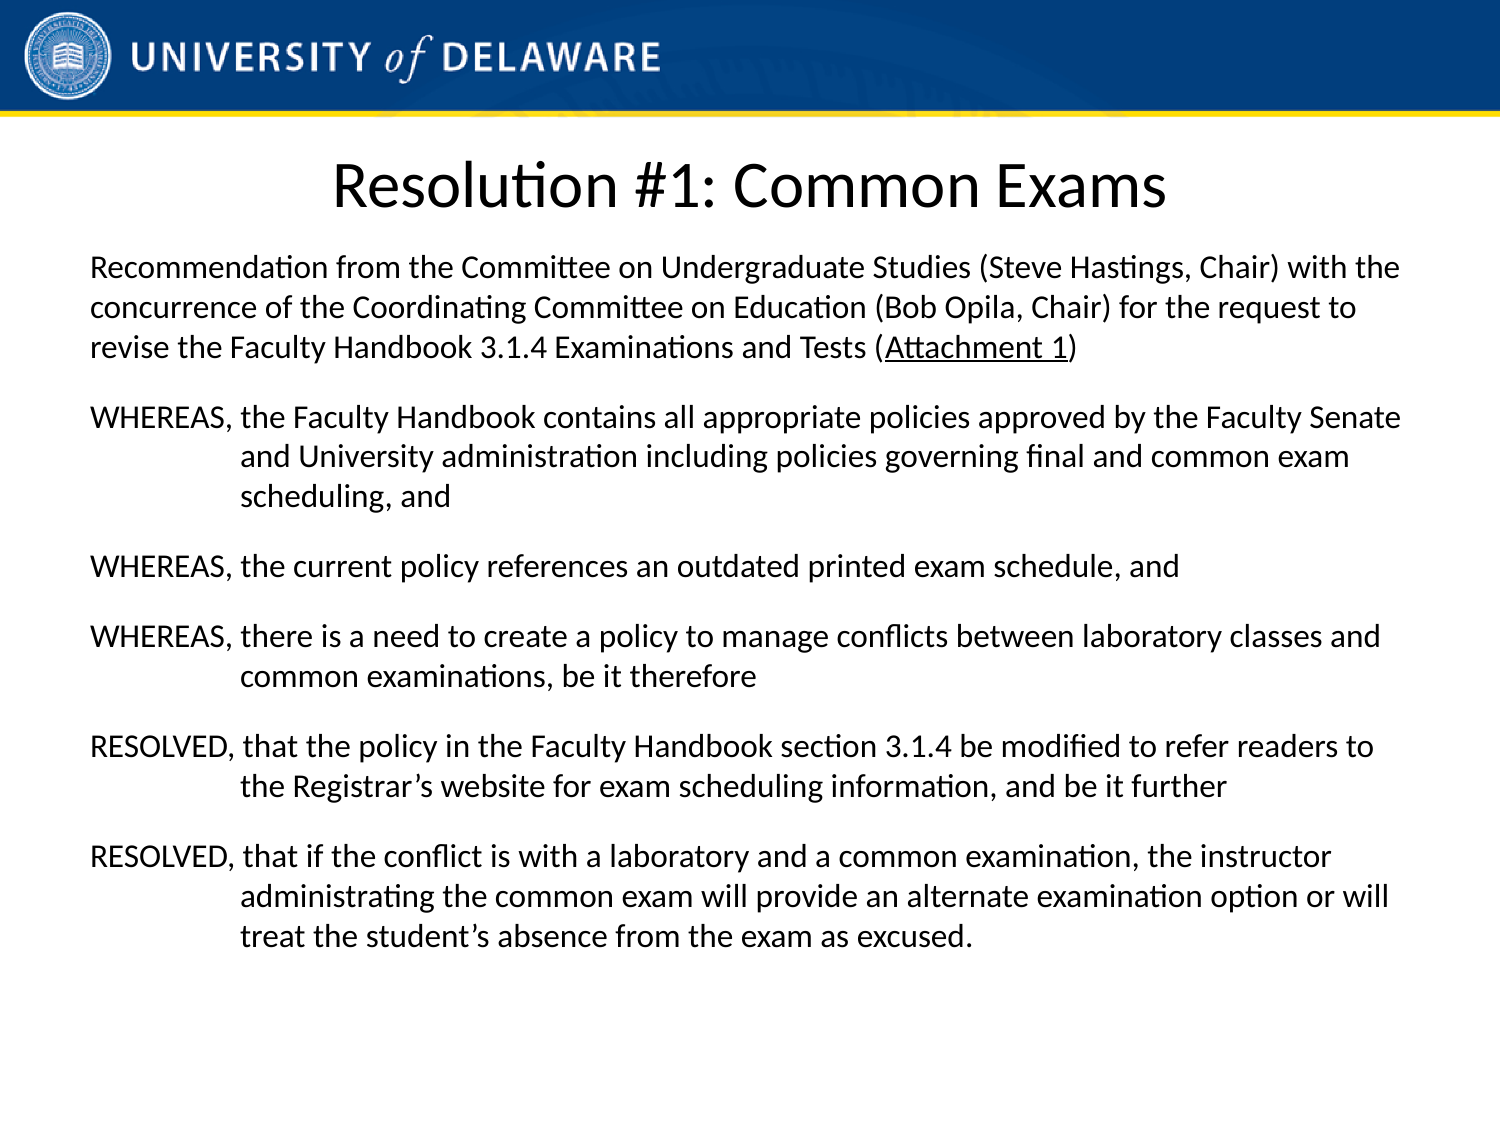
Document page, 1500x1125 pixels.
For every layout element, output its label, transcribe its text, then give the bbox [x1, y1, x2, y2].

picture [0, 0, 1500, 118]
title Resolution #1: Common Exams [75, 87, 1425, 237]
list Recommendation from the Committee on Undergraduate Studies (Steve Hastings, Chair) with the concurrence of the Coordinating Committee on Education (Bob Opila, Chair) for the request to revise the Faculty Handbook 3.1.4 Examinations and Tests (Attachment 1) WHEREAS, the Faculty Handbook contains all appropriate policies approved by the Faculty Senate and University administration including policies governing final and common exam scheduling, and WHEREAS, the current policy references an outdated printed exam schedule, and WHEREAS, there is a need to create a policy to manage conflicts between laboratory classes and common examinations, be it therefore RESOLVED, that the policy in the Faculty Handbook section 3.1.4 be modified to refer readers to the Registrar’s website for exam scheduling information, and be it further RESOLVED, that if the conflict is with a laboratory and a common examination, the instructor administrating the common exam will provide an alternate examination option or will treat the student’s absence from the exam as excused. [75, 237, 1425, 1075]
